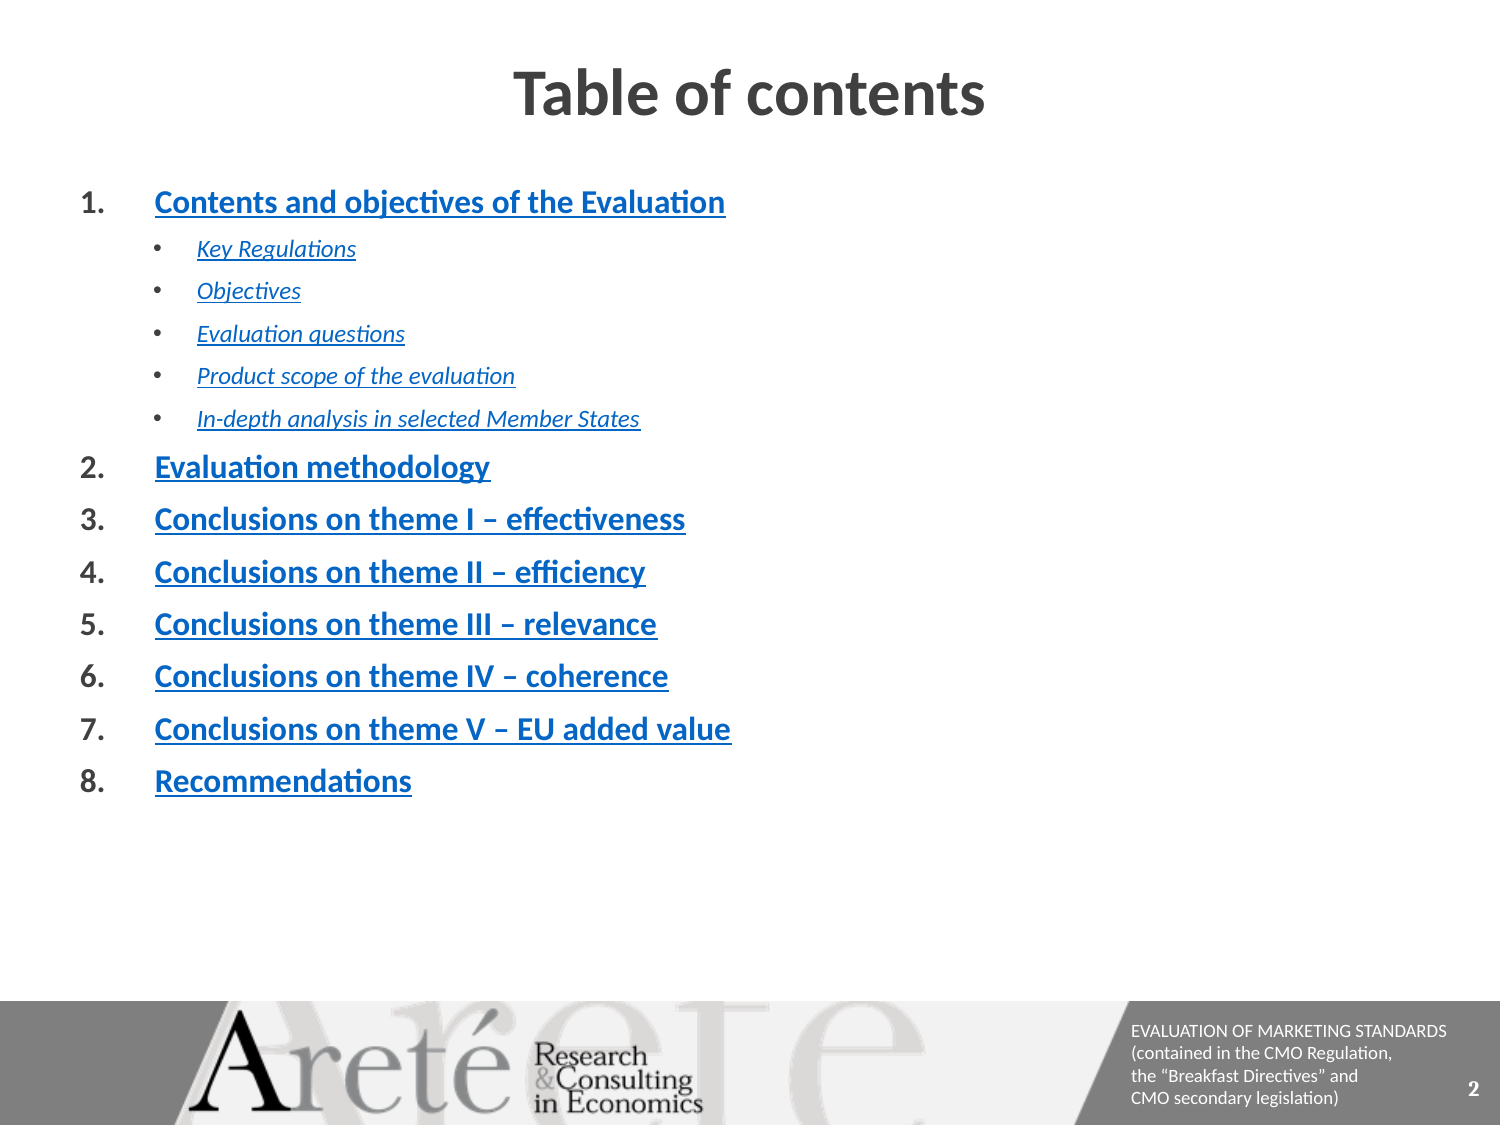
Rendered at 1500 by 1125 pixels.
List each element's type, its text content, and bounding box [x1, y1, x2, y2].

text_box Contents and objectives of the Evaluation Key Regulations Objectives Evaluation questions Product scope of the evaluation In-depth analysis in selected Member States Evaluation methodology Conclusions on theme I – effectiveness Conclusions on theme II – efficiency Conclusions on theme III – relevance Conclusions on theme IV – coherence Conclusions on theme V – EU added value Recommendations [64, 172, 1436, 976]
picture [0, 1001, 1500, 1125]
slide_number 2 [1397, 1057, 1495, 1118]
title Table of contents [0, 42, 1500, 135]
